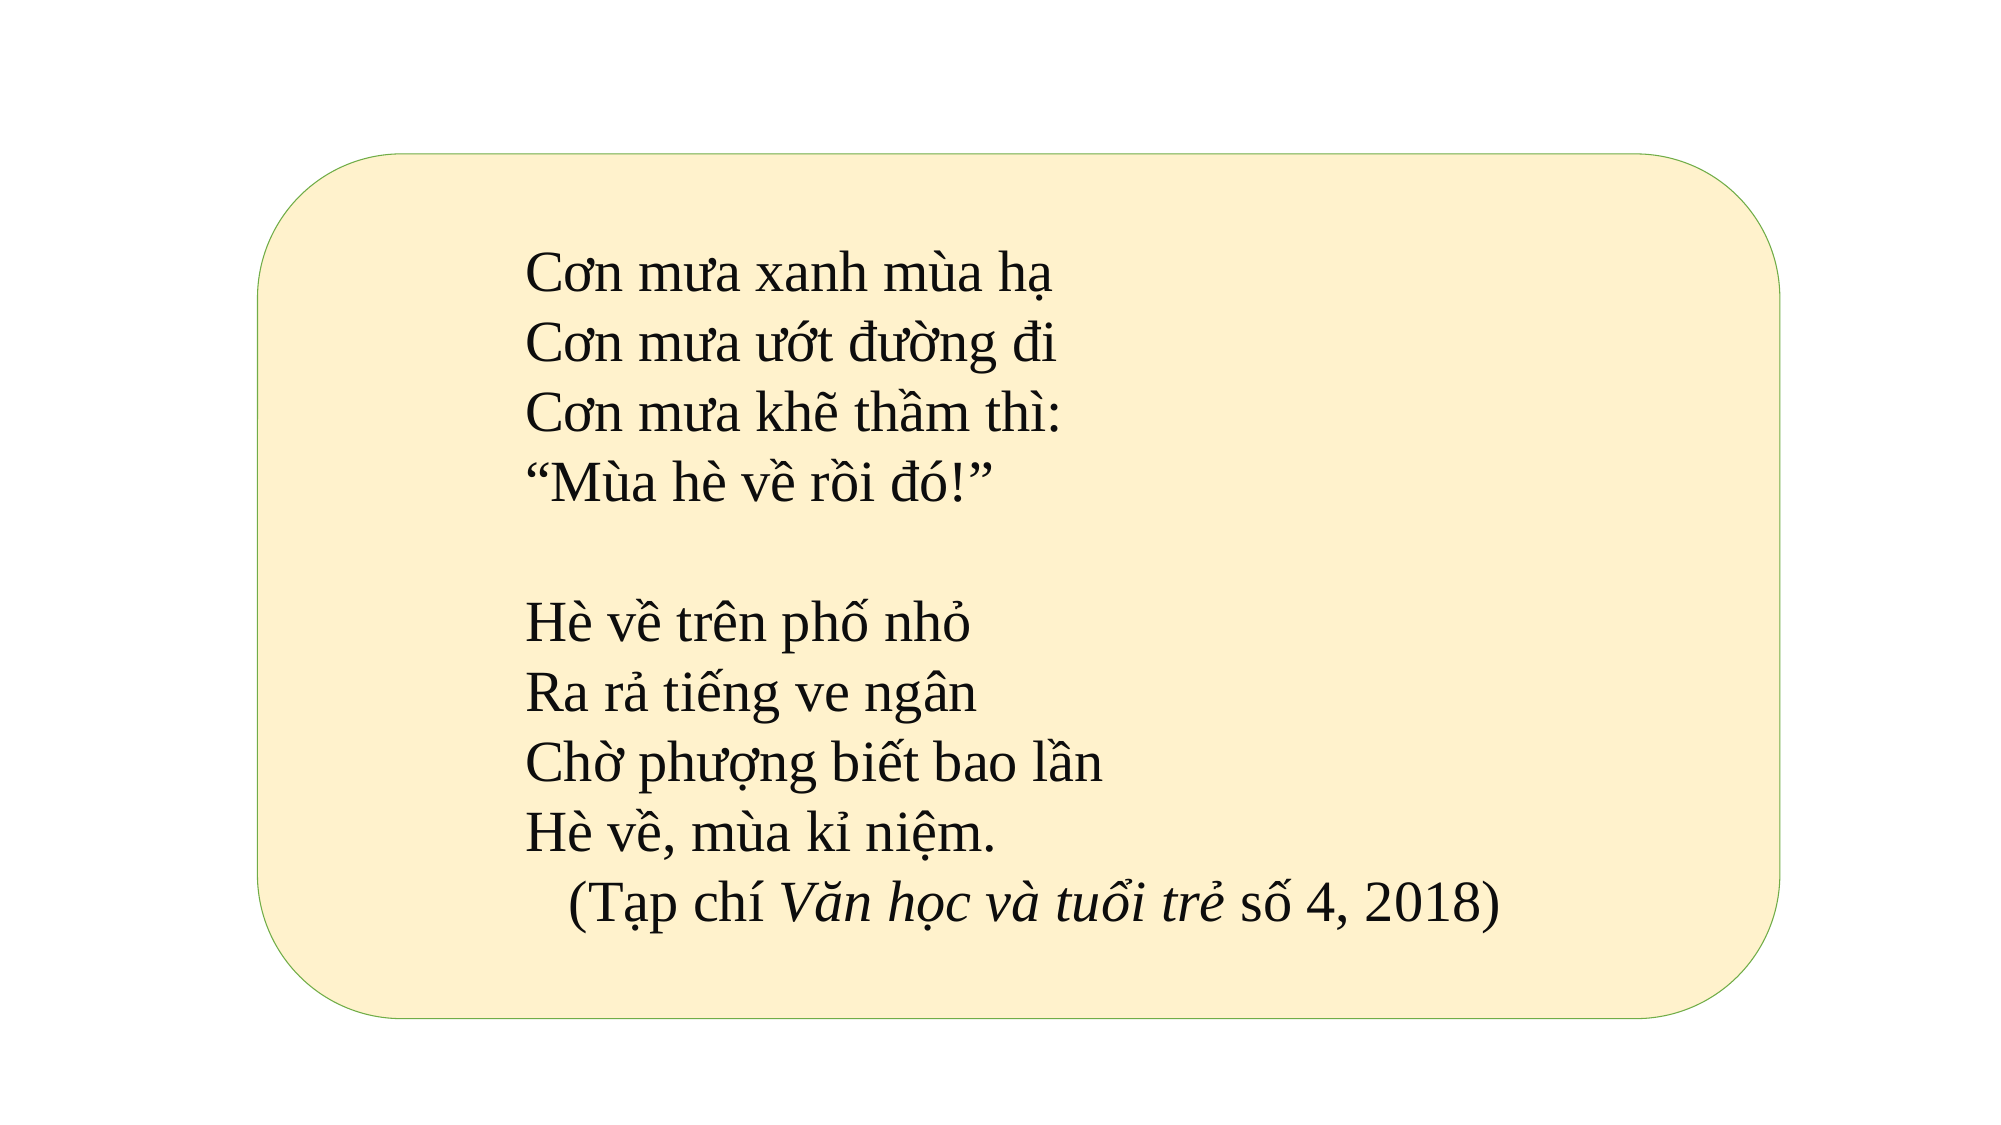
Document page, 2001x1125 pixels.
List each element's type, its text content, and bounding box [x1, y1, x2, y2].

text_box [256, 153, 1781, 1020]
text_box Cơn mưa xanh mùa hạ Cơn mưa ướt đường đi Cơn mưa khẽ thầm thì: “Mùa hè về rồi đó!” Hè về trên phố nhỏ Ra rả tiếng ve ngân Chờ phượng biết bao lần Hè về, mùa kỉ niệm. (Tạp chí Văn học và tuổi trẻ số 4, 2018) [510, 226, 1720, 941]
